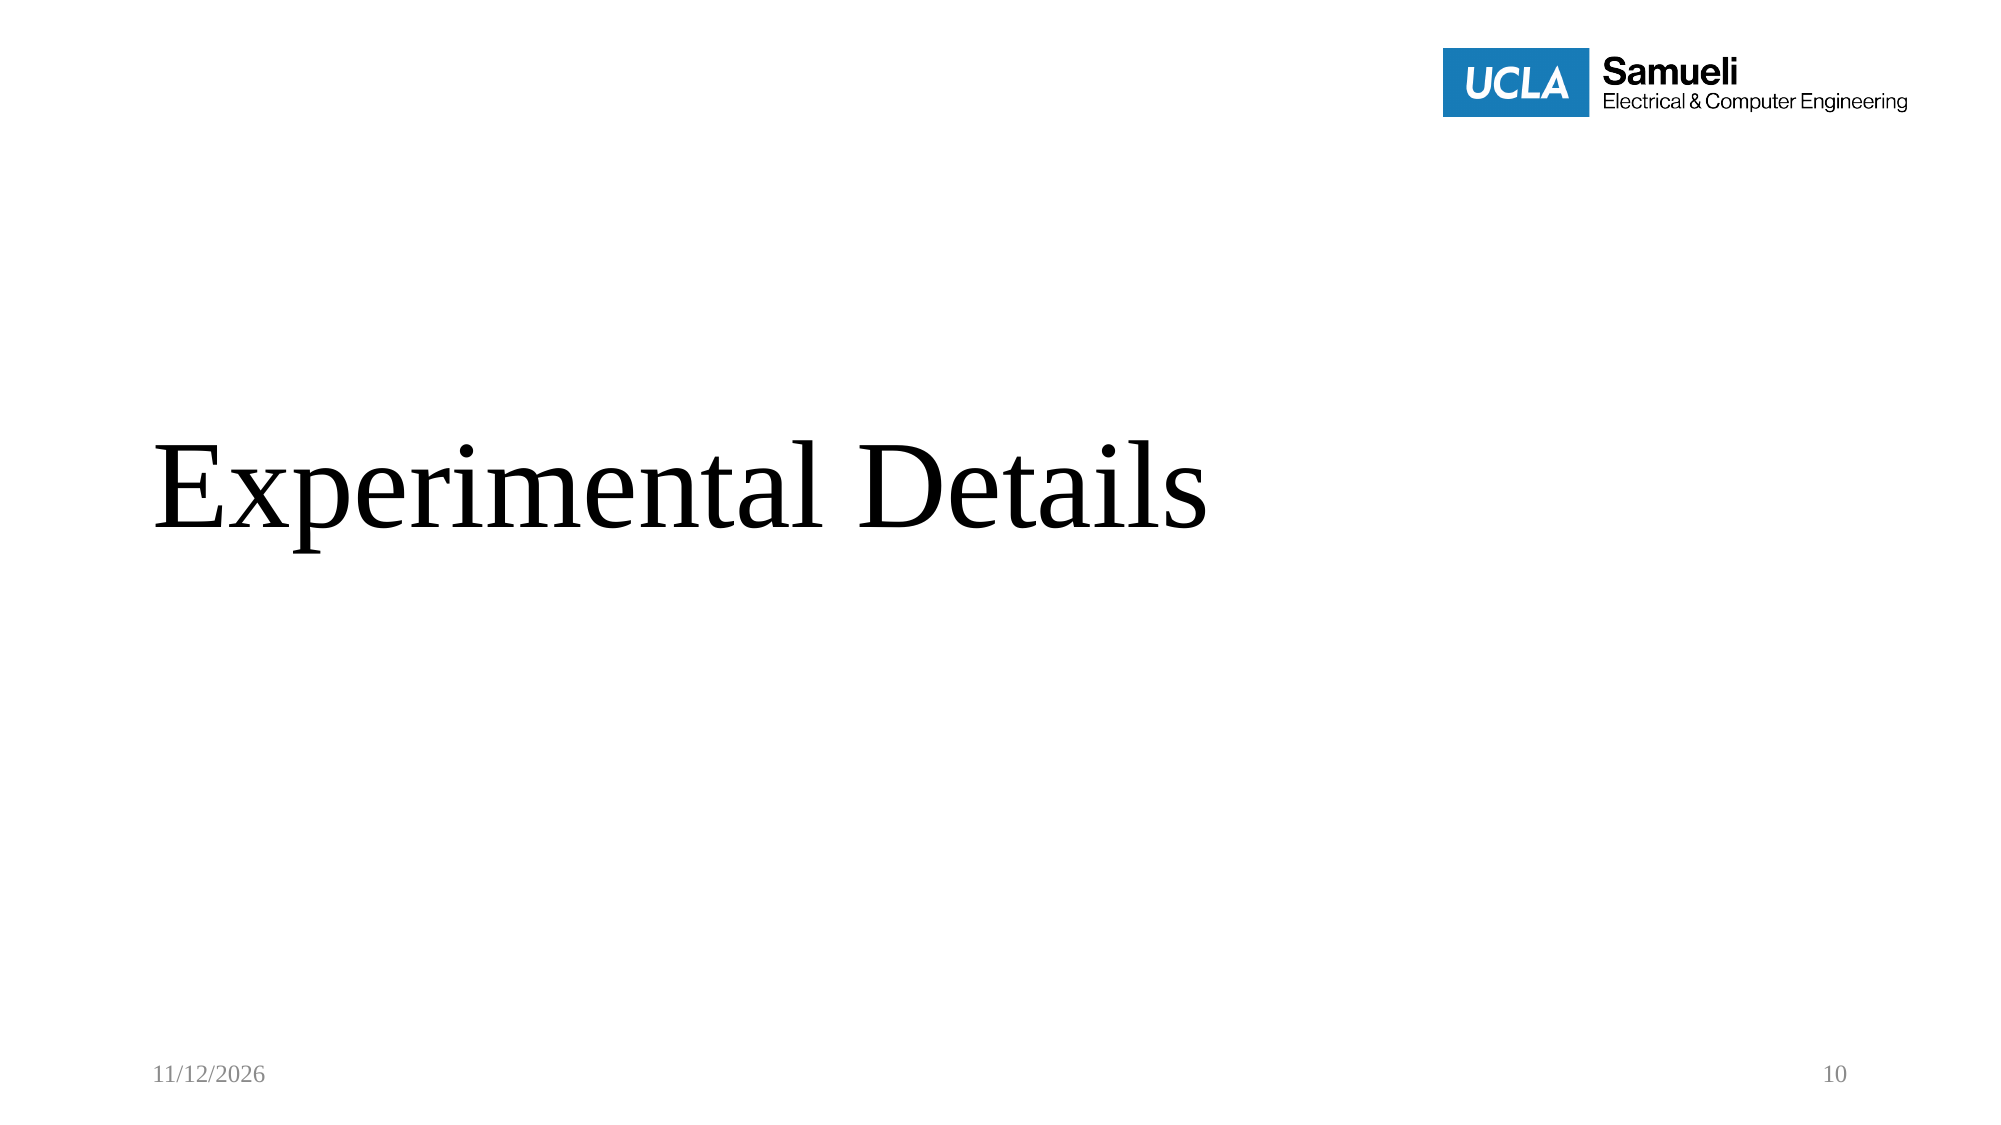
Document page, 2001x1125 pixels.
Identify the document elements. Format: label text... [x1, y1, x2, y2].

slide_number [137, 1042, 588, 1103]
slide_number 10 [1412, 1042, 1863, 1103]
picture [1443, 48, 1907, 117]
title Experimental Details [137, 398, 1863, 563]
